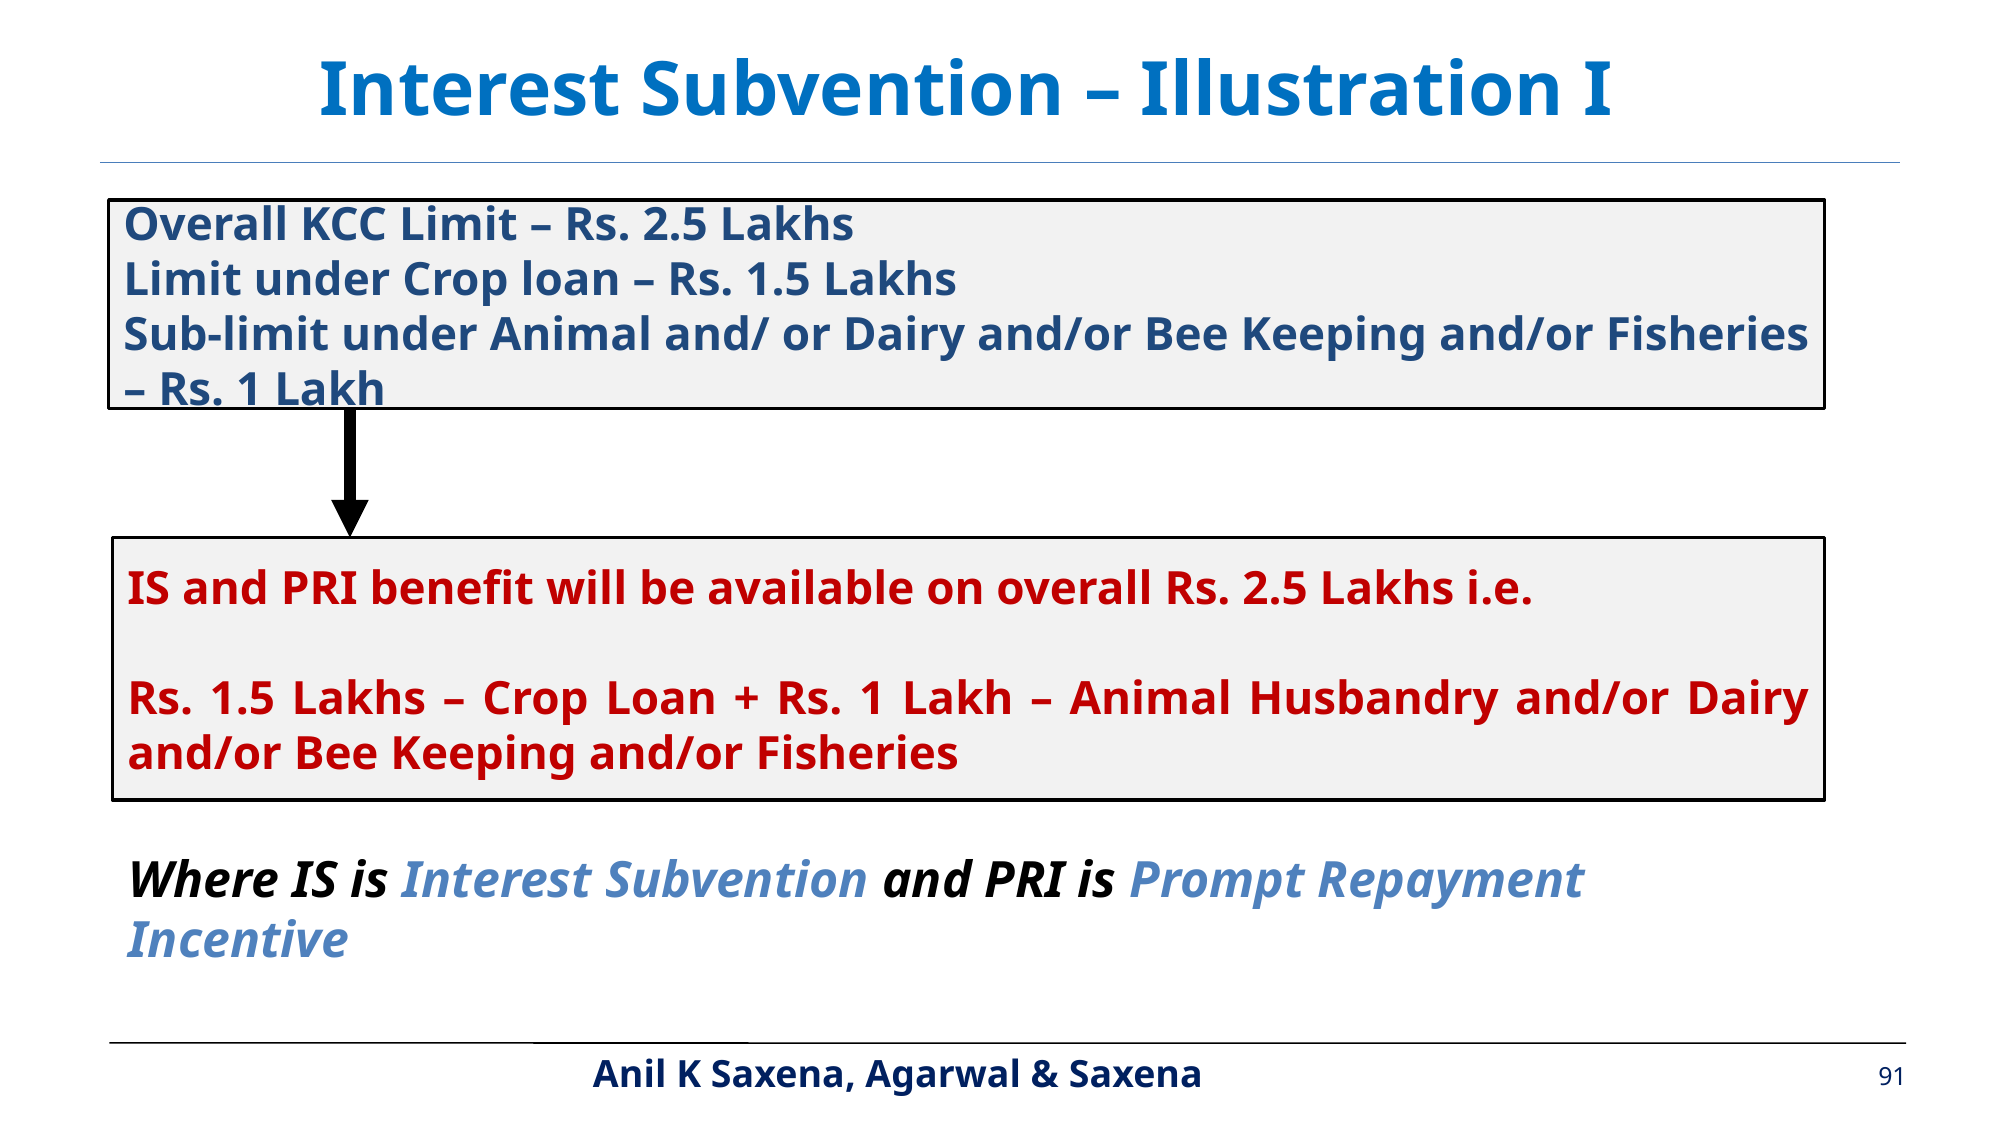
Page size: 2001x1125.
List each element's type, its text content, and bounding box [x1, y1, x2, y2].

text_box Overall KCC Limit – Rs. 2.5 Lakhs Limit under Crop loan – Rs. 1.5 Lakhs Sub-limit under Animal and/ or Dairy and/or Bee Keeping and/or Fisheries – Rs. 1 Lakh [107, 198, 1827, 411]
text_box Where IS is Interest Subvention and PRI is Prompt Repayment Incentive [112, 862, 1702, 954]
text_box Interest Subvention – Illustration I [66, 33, 1867, 160]
slide_number 91 [1392, 1041, 1922, 1114]
text_box IS and PRI benefit will be available on overall Rs. 2.5 Lakhs i.e. Rs. 1.5 Lakhs – Crop Loan + Rs. 1 Lakh – Animal Husbandry and/or Dairy and/or Bee Keeping and/or Fisheries [110, 535, 1827, 802]
